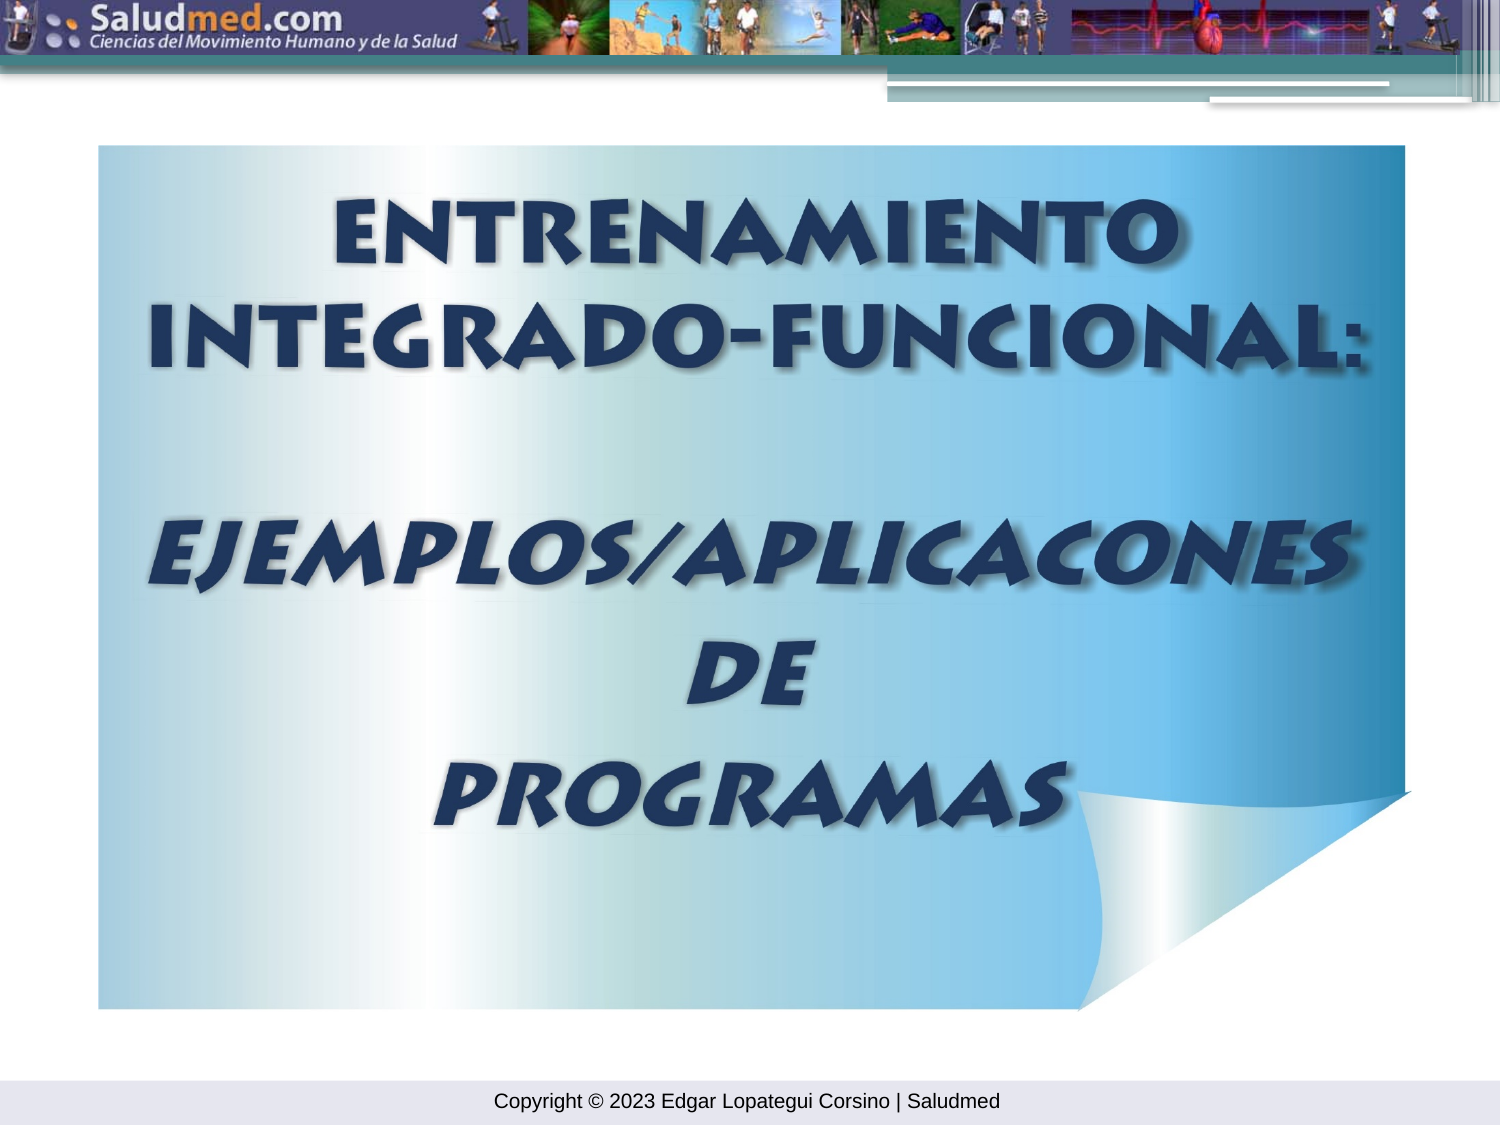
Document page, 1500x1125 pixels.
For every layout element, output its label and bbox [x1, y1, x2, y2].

picture [98, 145, 1412, 1012]
picture [0, 0, 1460, 55]
